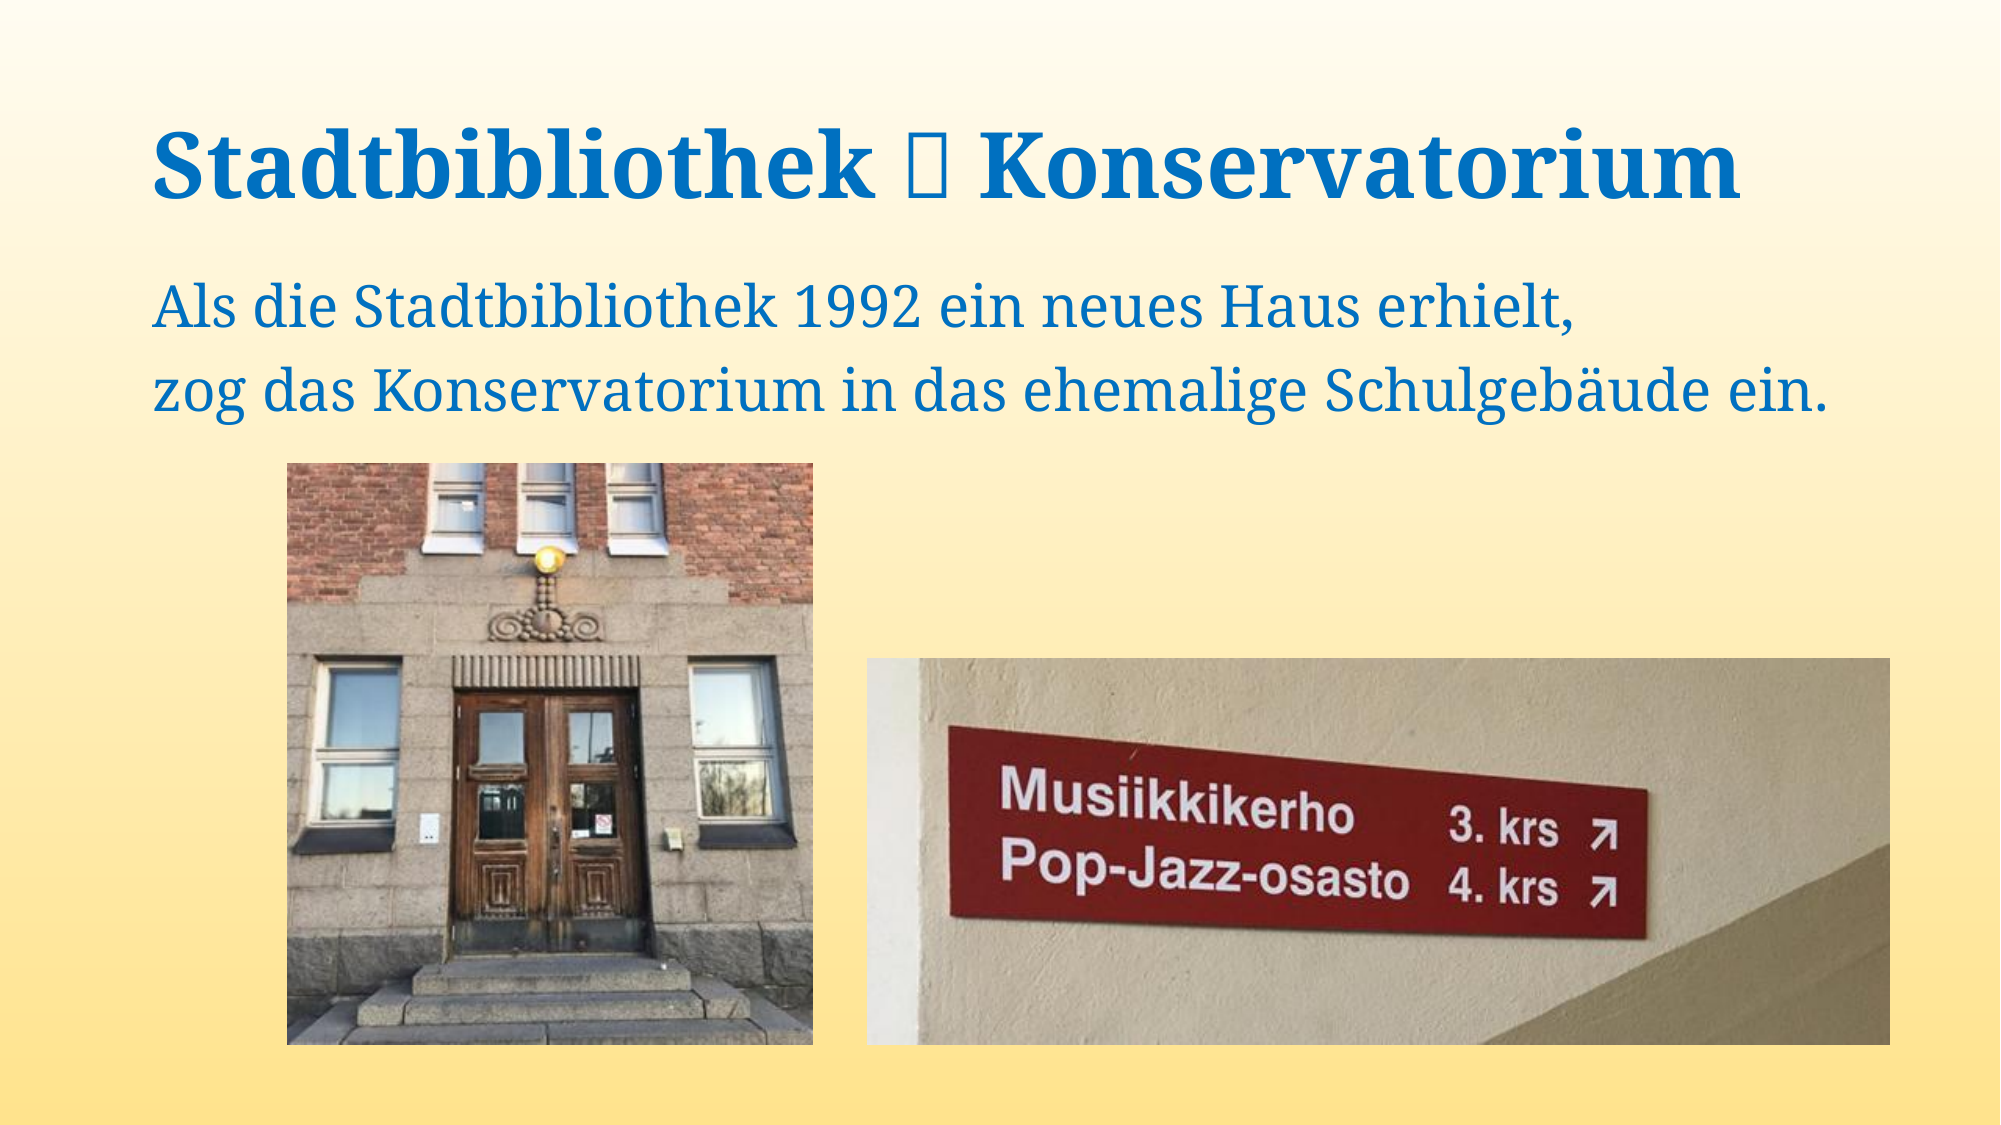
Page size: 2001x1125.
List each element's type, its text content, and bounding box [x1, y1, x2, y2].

title Stadtbibliothek  Konservatorium [137, 59, 1863, 269]
list Als die Stadtbibliothek 1992 ein neues Haus erhielt, zog das Konservatorium in das ehemalige Schulgebäude ein. [137, 269, 1863, 1066]
picture [287, 463, 813, 1045]
picture [867, 658, 1890, 1045]
